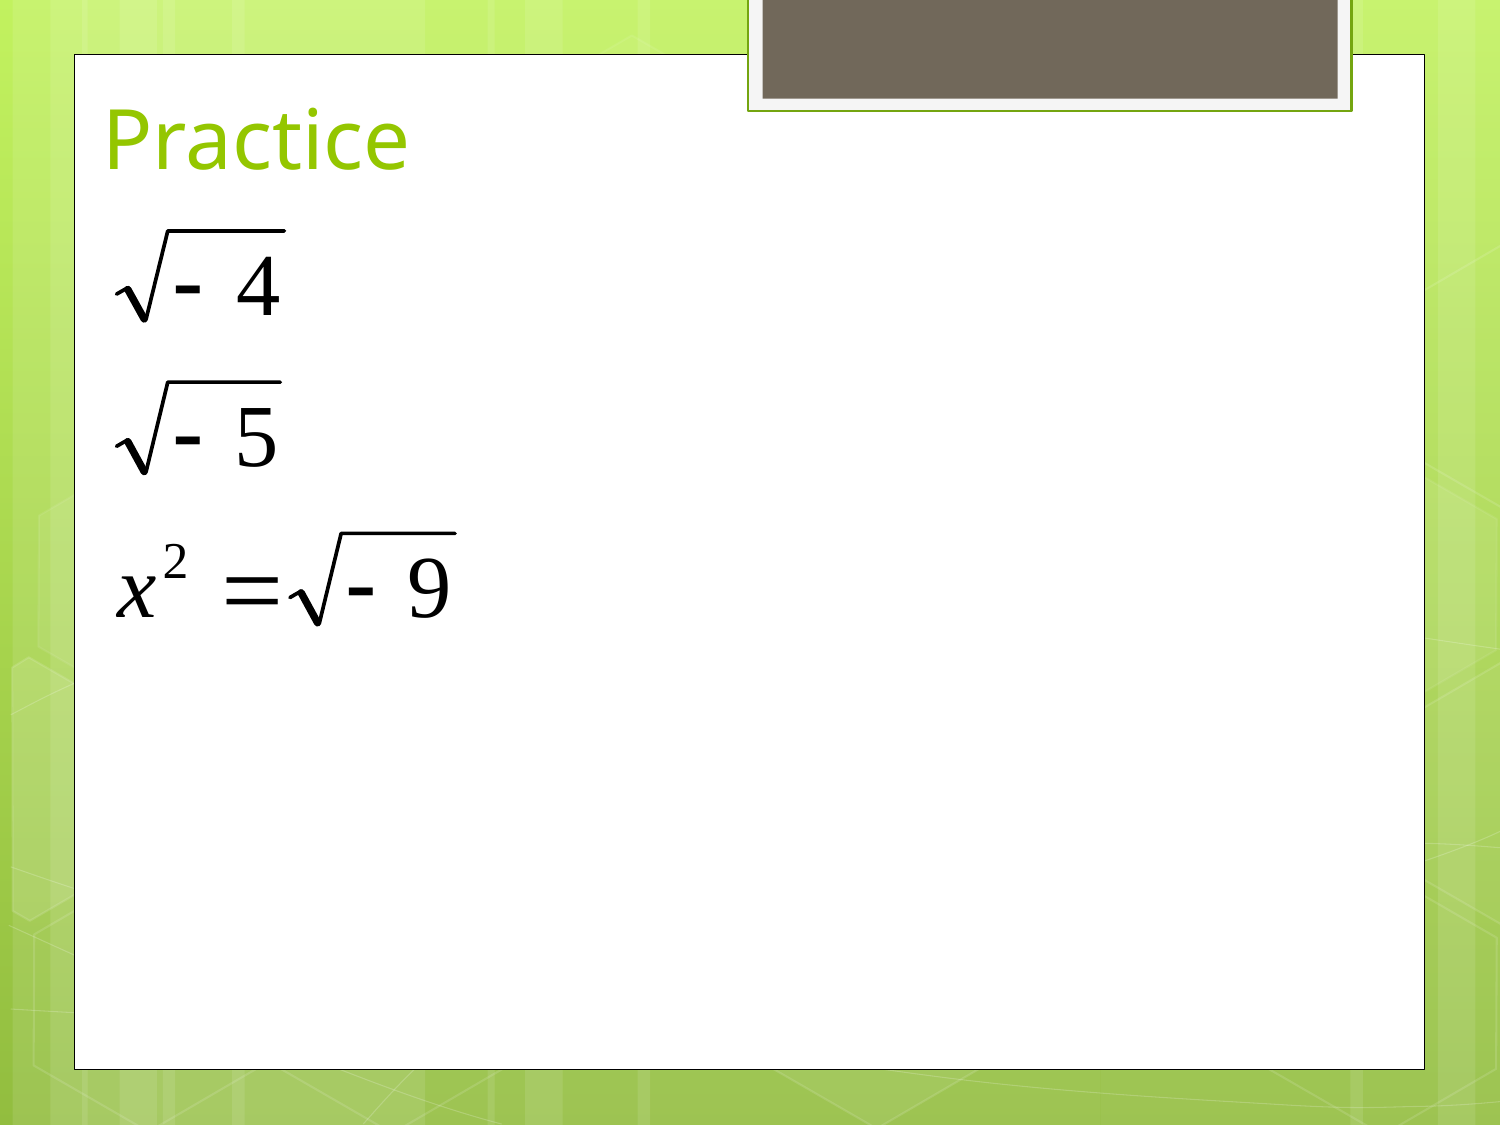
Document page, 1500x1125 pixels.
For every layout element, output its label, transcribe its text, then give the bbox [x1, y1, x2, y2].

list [99, 212, 477, 789]
title Practice [87, 75, 1240, 194]
